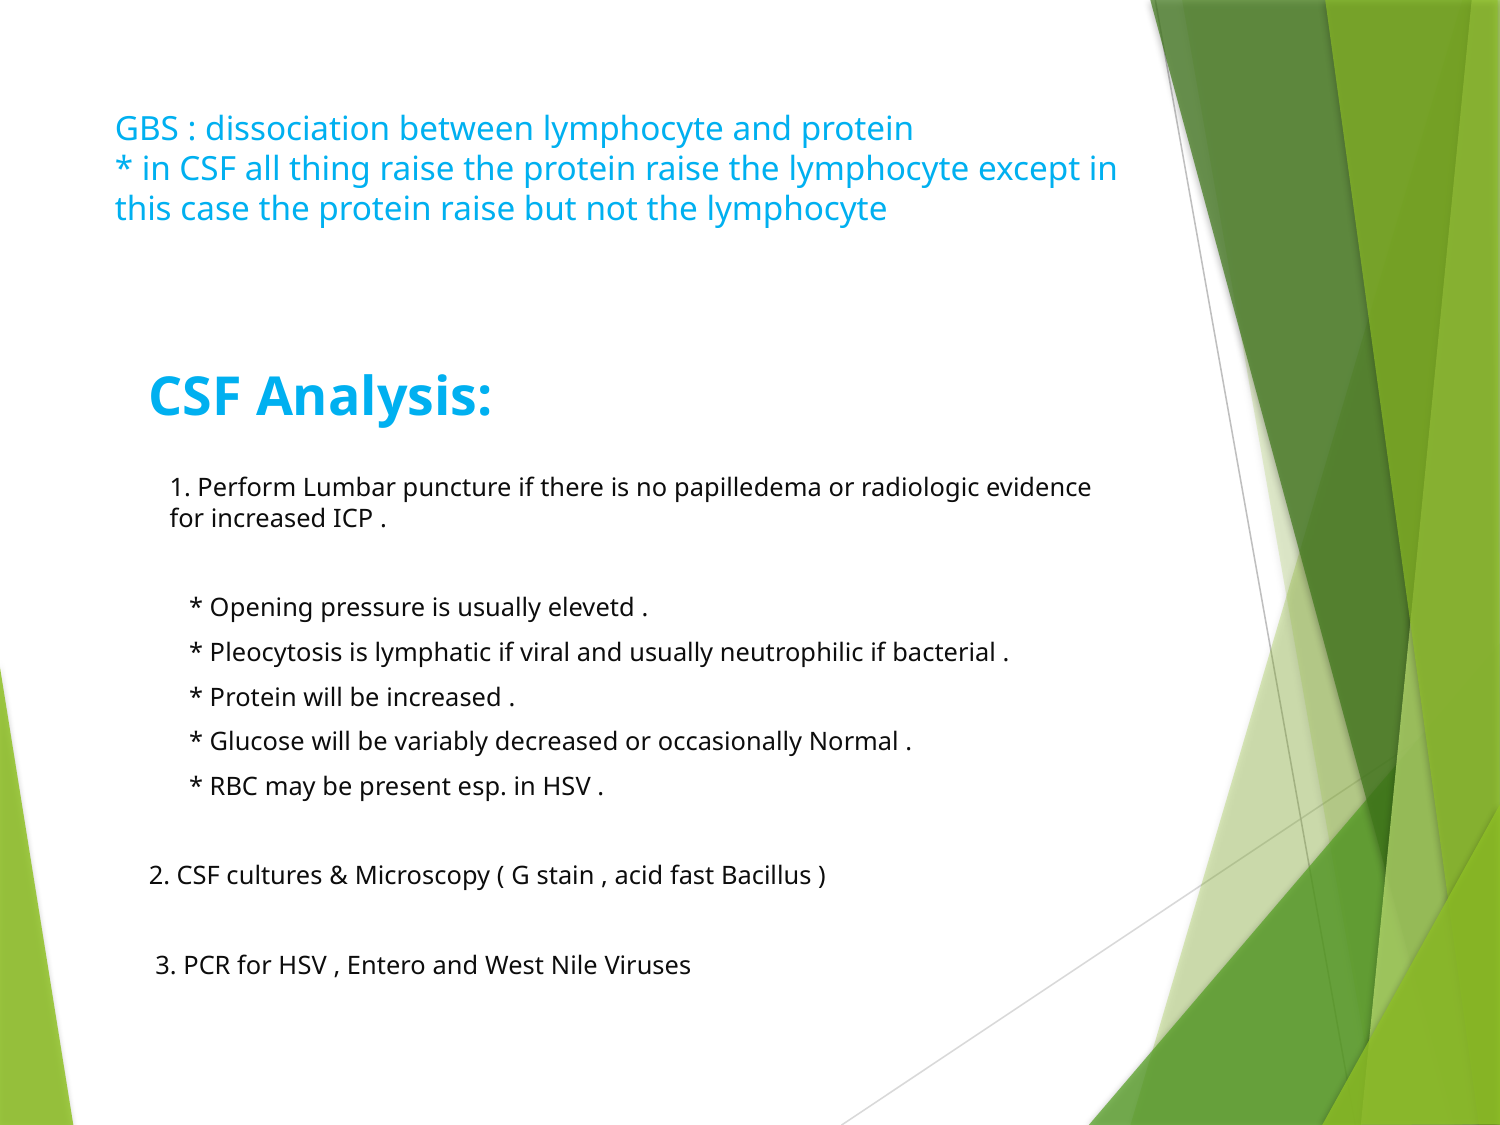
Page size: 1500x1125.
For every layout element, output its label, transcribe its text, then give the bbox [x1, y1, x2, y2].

list CSF Analysis: 1. Perform Lumbar puncture if there is no papilledema or radiologic evidence for increased ICP . * Opening pressure is usually elevetd . * Pleocytosis is lymphatic if viral and usually neutrophilic if bacterial . * Protein will be increased . * Glucose will be variably decreased or occasionally Normal . * RBC may be present esp. in HSV . 2. CSF cultures & Microscopy ( G stain , acid fast Bacillus ) 3. PCR for HSV , Entero and West Nile Viruses [99, 354, 1142, 992]
title GBS : dissociation between lymphocyte and protein * in CSF all thing raise the protein raise the lymphocyte except in this case the protein raise but not the lymphocyte [99, 99, 1142, 317]
